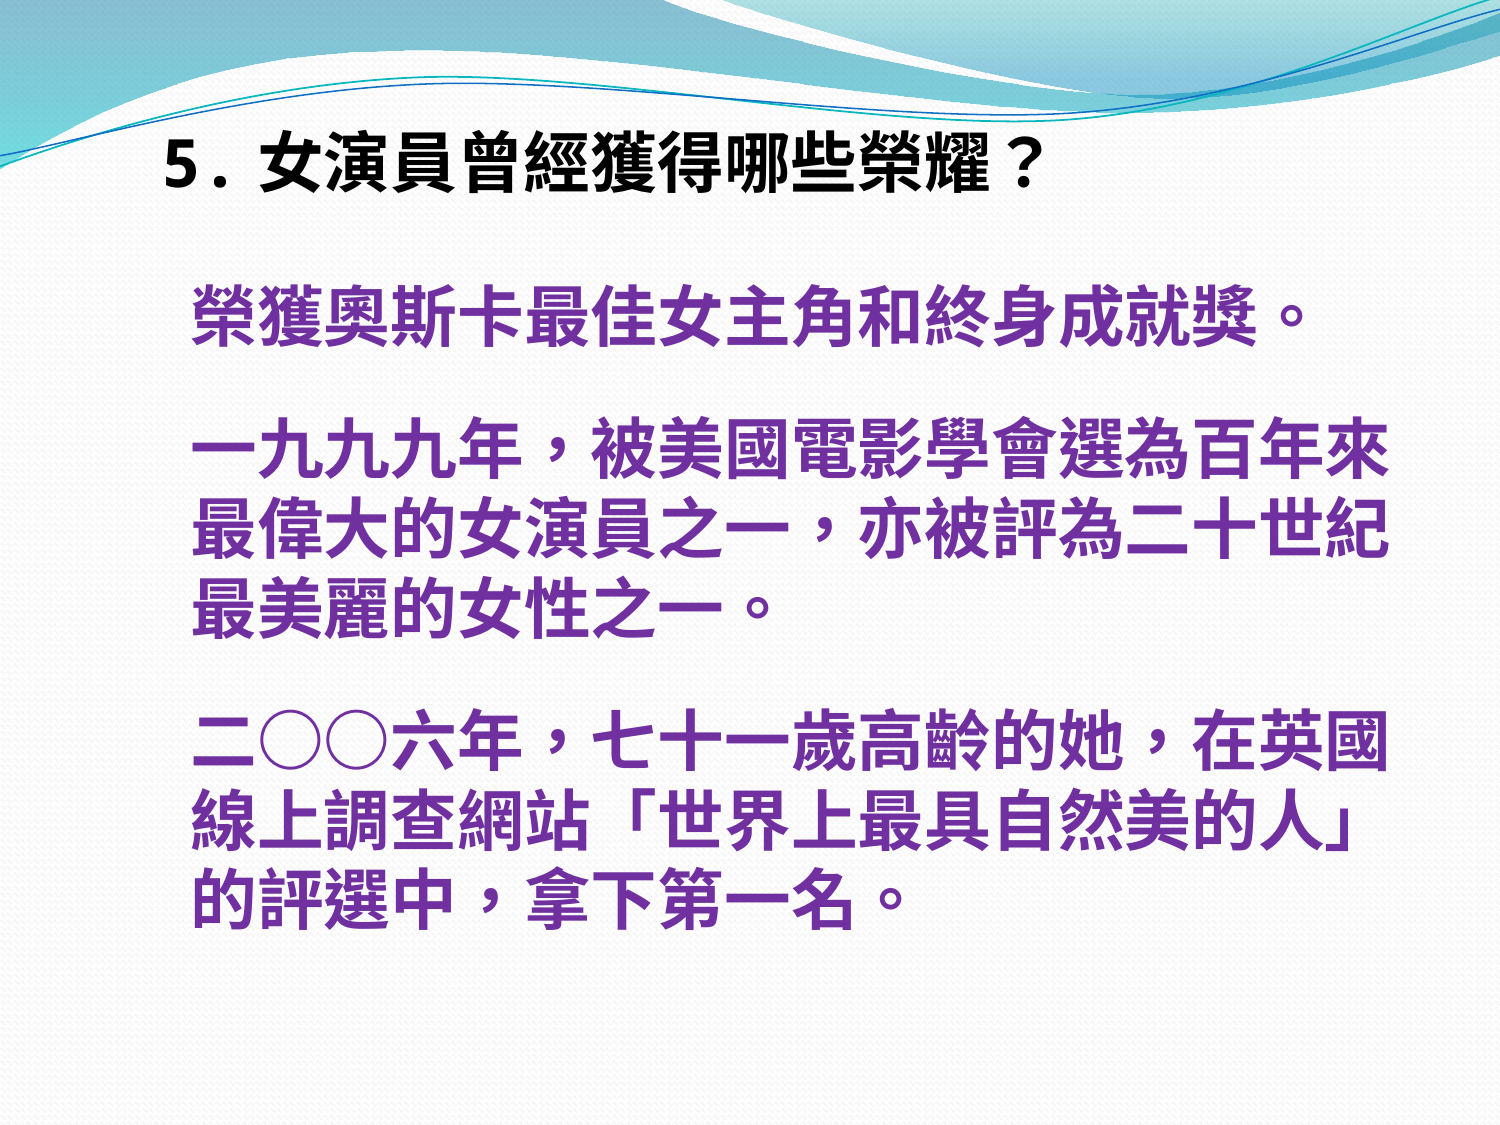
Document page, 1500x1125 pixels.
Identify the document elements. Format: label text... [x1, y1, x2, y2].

text_box 5.女演員曾經獲得哪些榮耀？ [146, 113, 1411, 209]
text_box 榮獲奧斯卡最佳女主角和終身成就獎。 一九九九年，被美國電影學會選為百年來最偉大的女演員之一，亦被評為二十世紀最美麗的女性之一。 二○○六年，七十一歲高齡的她，在英國線上調查網站「世界上最具自然美的人」的評選中，拿下第一名。 [175, 267, 1424, 946]
